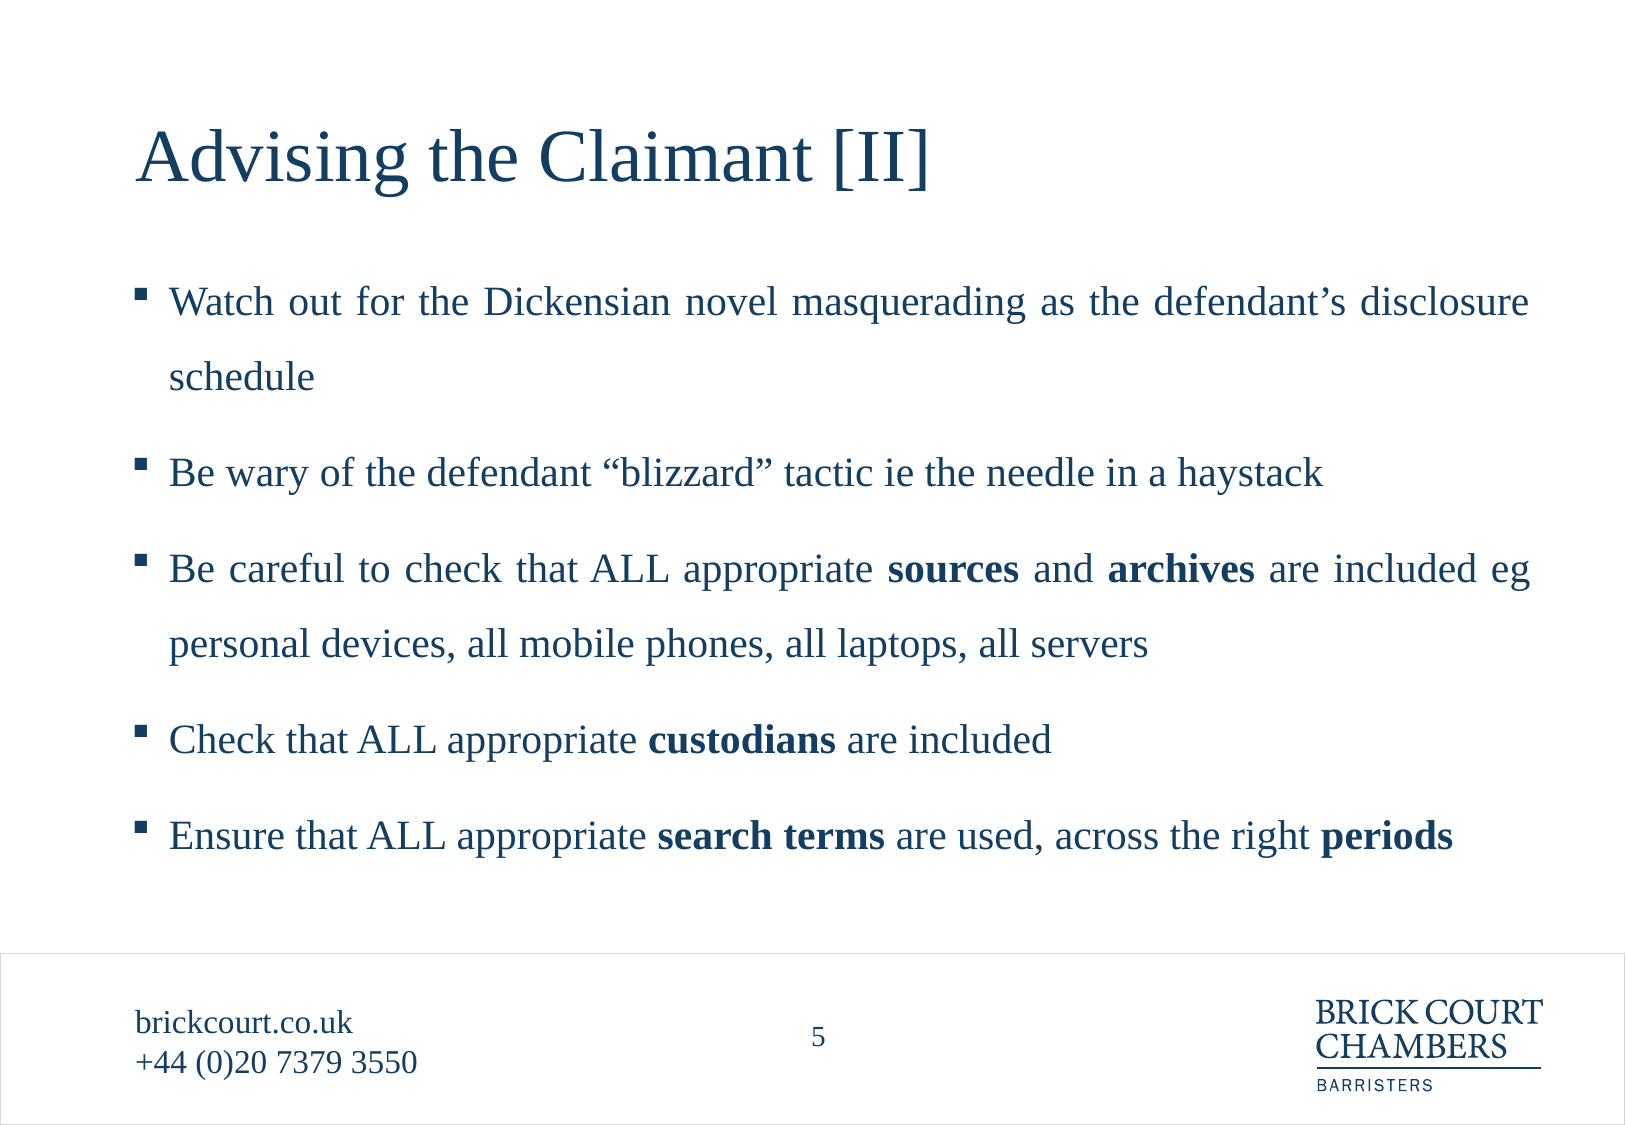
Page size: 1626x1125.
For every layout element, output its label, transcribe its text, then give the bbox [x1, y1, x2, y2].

title Advising the Claimant [II] [120, 62, 1543, 204]
list Watch out for the Dickensian novel masquerading as the defendant’s disclosure schedule Be wary of the defendant “blizzard” tactic ie the needle in a haystack Be careful to check that ALL appropriate sources and archives are included eg personal devices, all mobile phones, all laptops, all servers Check that ALL appropriate custodians are included Ensure that ALL appropriate search terms are used, across the right periods [120, 243, 1543, 886]
footer brickcourt.co.uk +44 (0)20 7379 3550 [120, 992, 516, 1085]
text_box 5 [782, 1009, 854, 1060]
